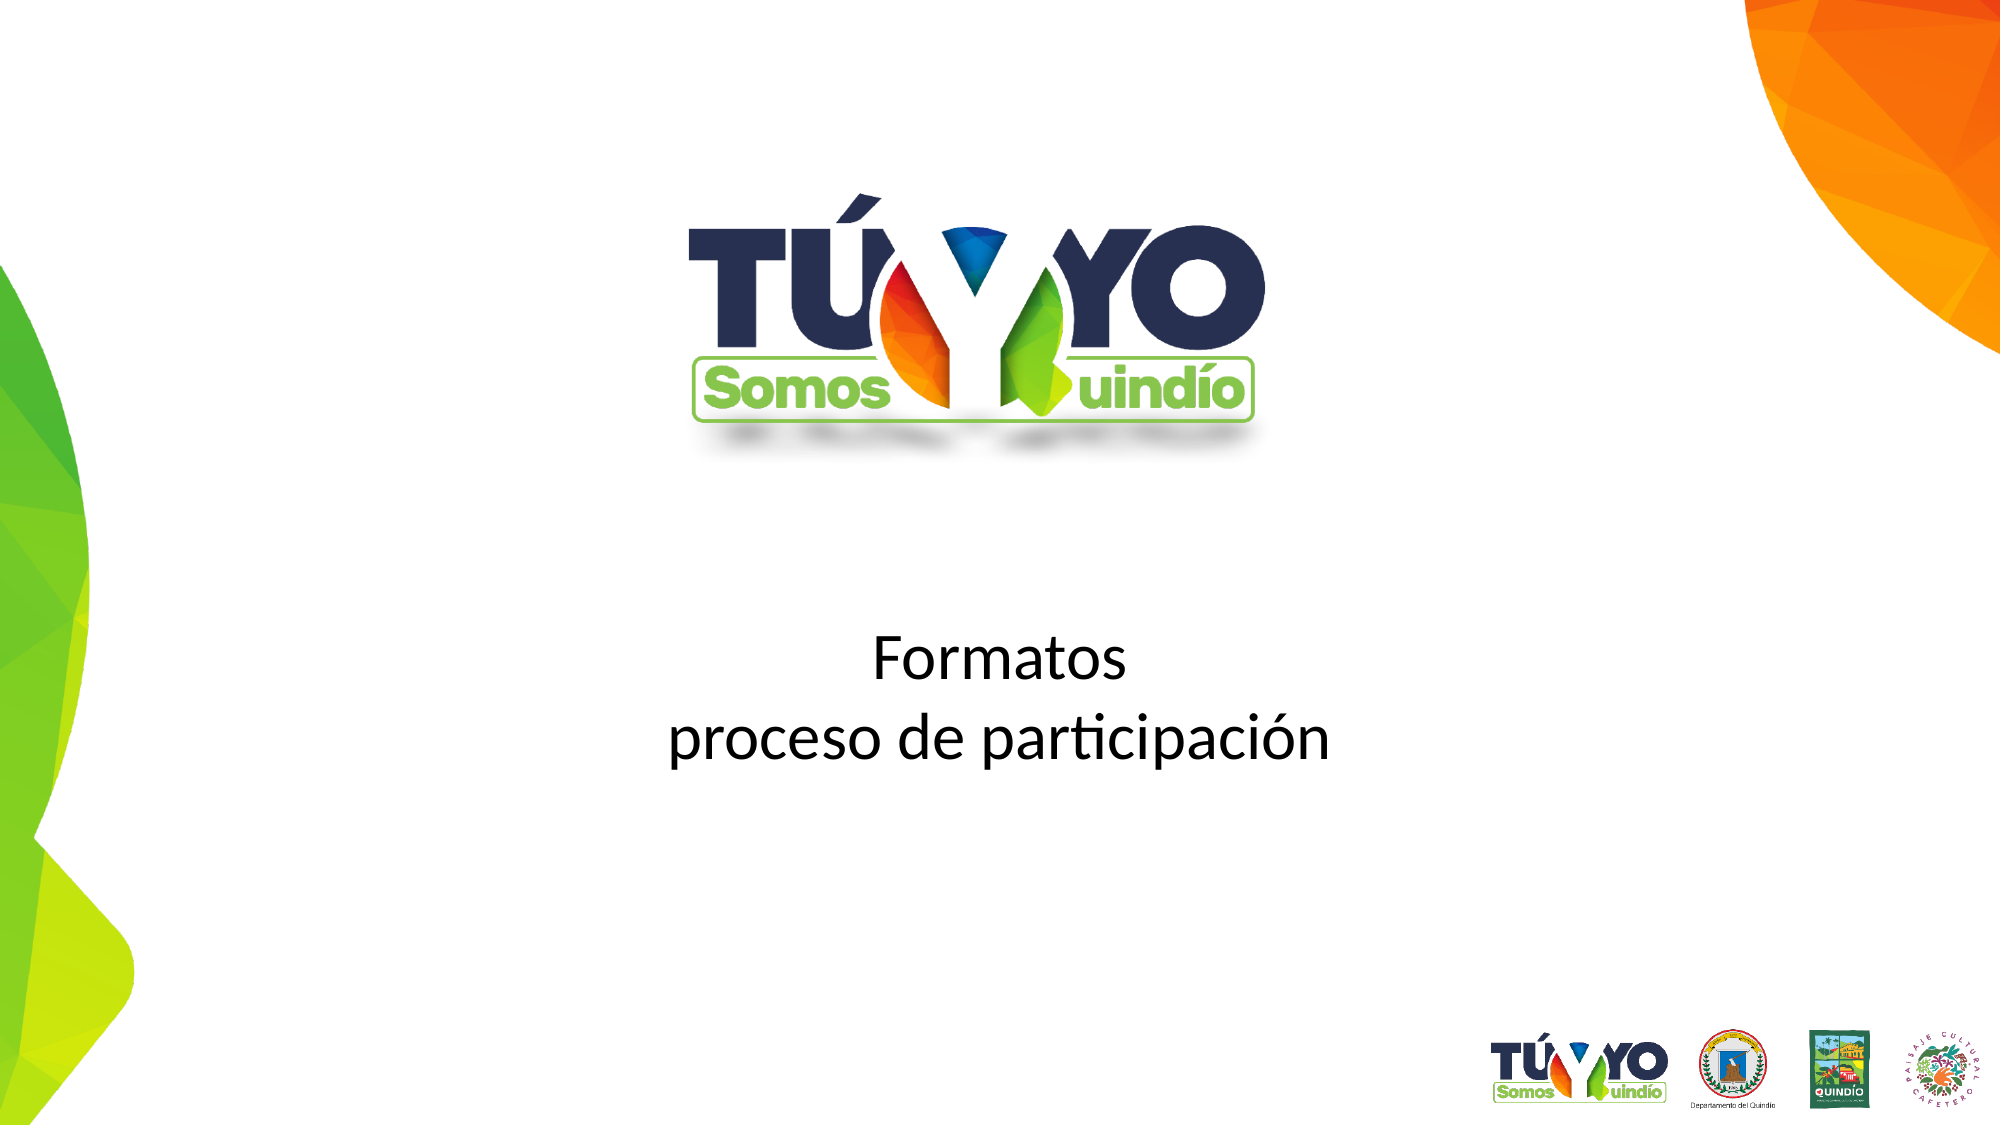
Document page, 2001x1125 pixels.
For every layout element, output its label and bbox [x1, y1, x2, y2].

picture [650, 193, 1304, 472]
picture [1739, 0, 2000, 842]
text_box [236, 584, 1764, 801]
picture [1491, 1029, 1980, 1109]
picture [0, 24, 155, 1125]
